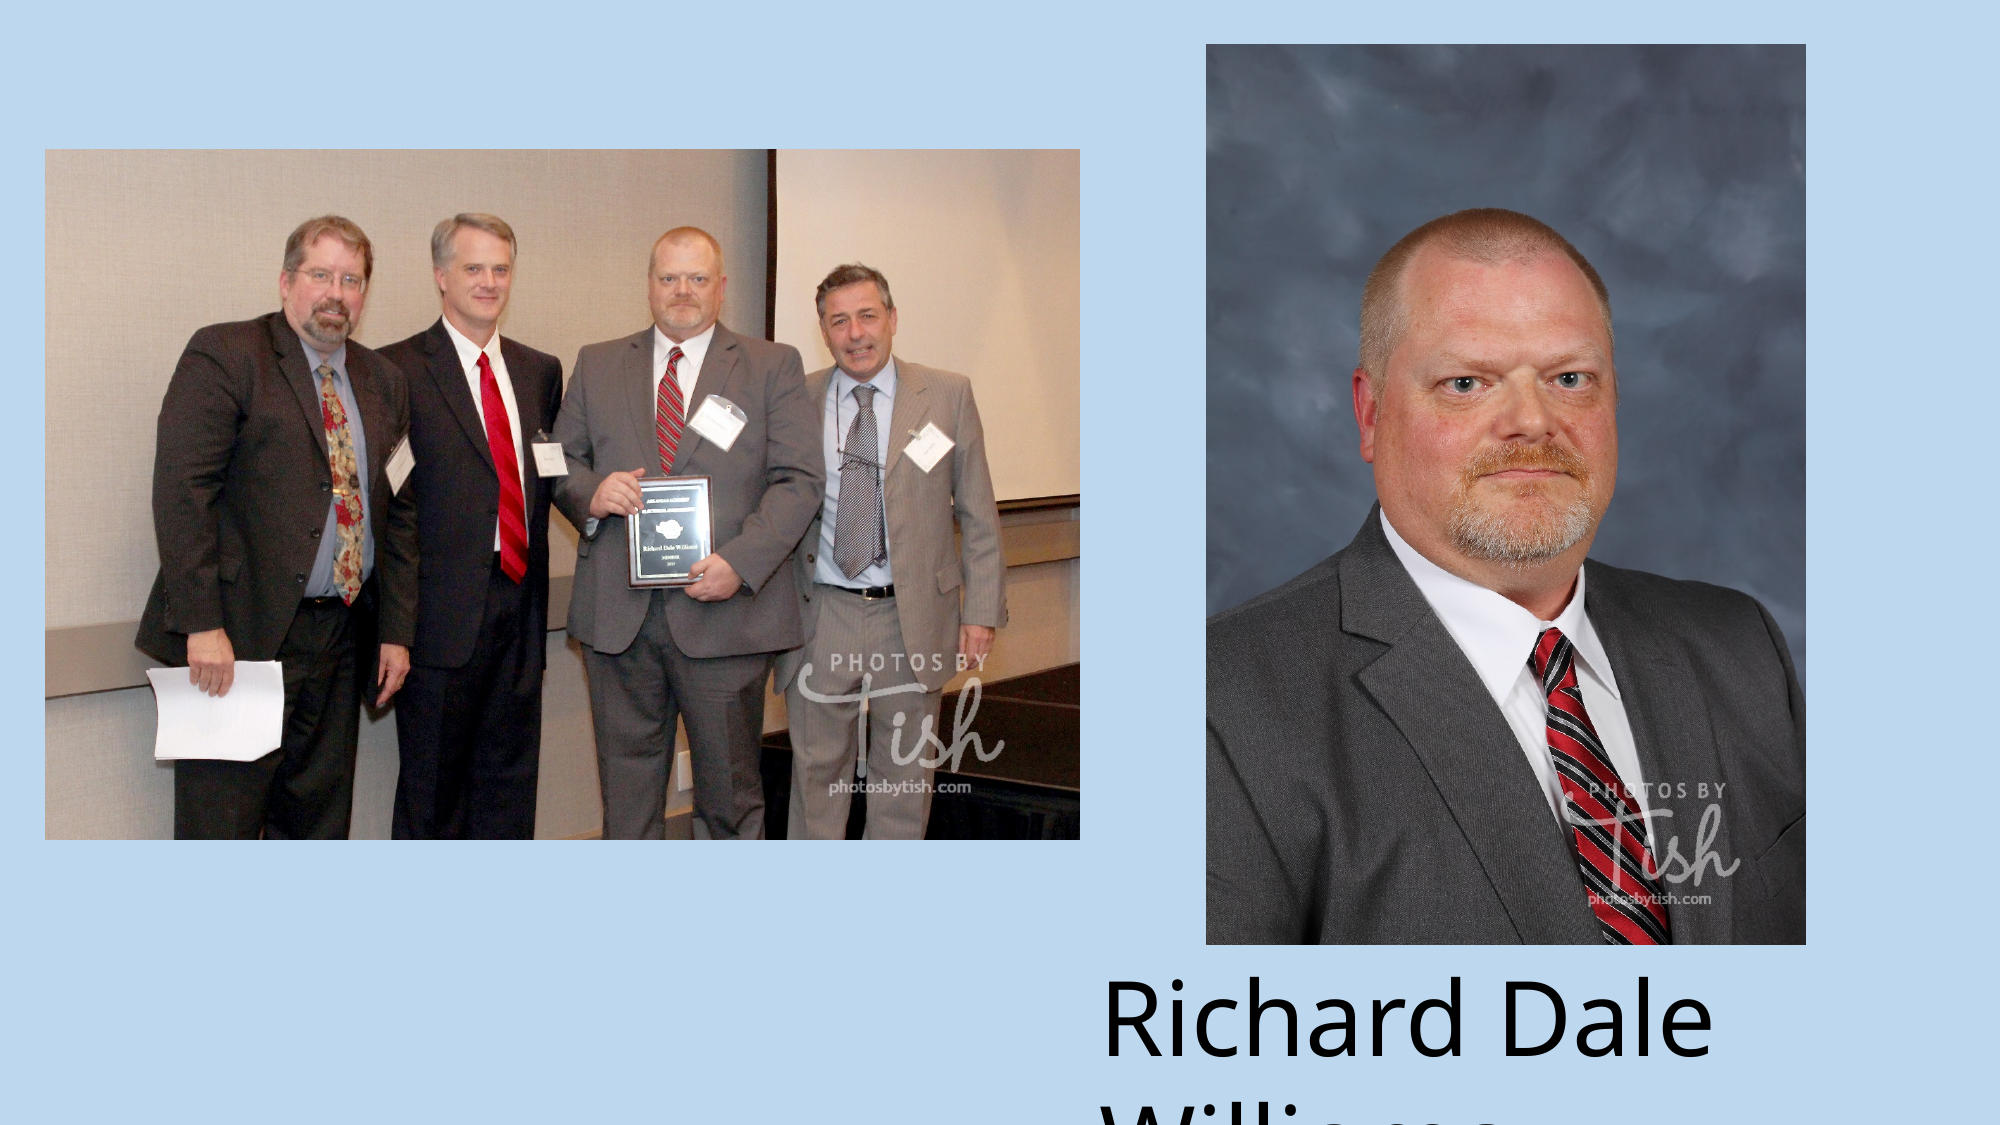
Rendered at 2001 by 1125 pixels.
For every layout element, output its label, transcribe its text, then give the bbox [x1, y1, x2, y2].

text_box Richard Dale Williams [1085, 944, 1927, 1125]
picture [44, 149, 1080, 840]
picture [1205, 44, 1806, 945]
